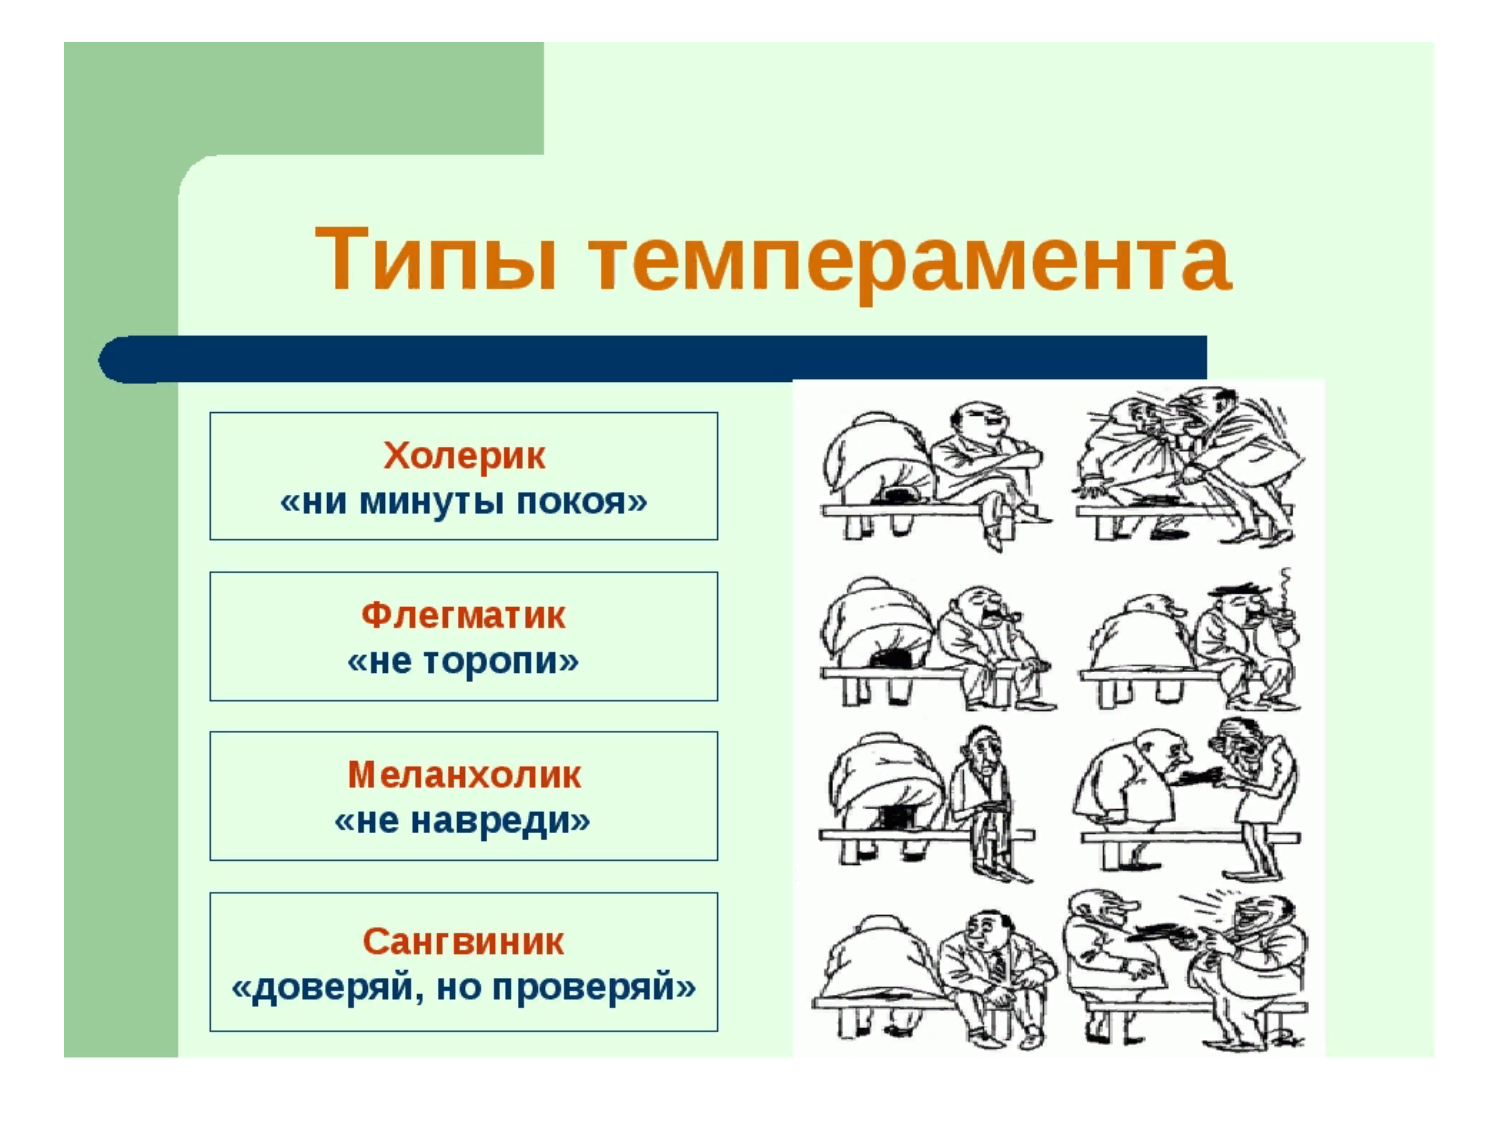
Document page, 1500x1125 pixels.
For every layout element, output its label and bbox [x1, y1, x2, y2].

list [64, 42, 1436, 1059]
